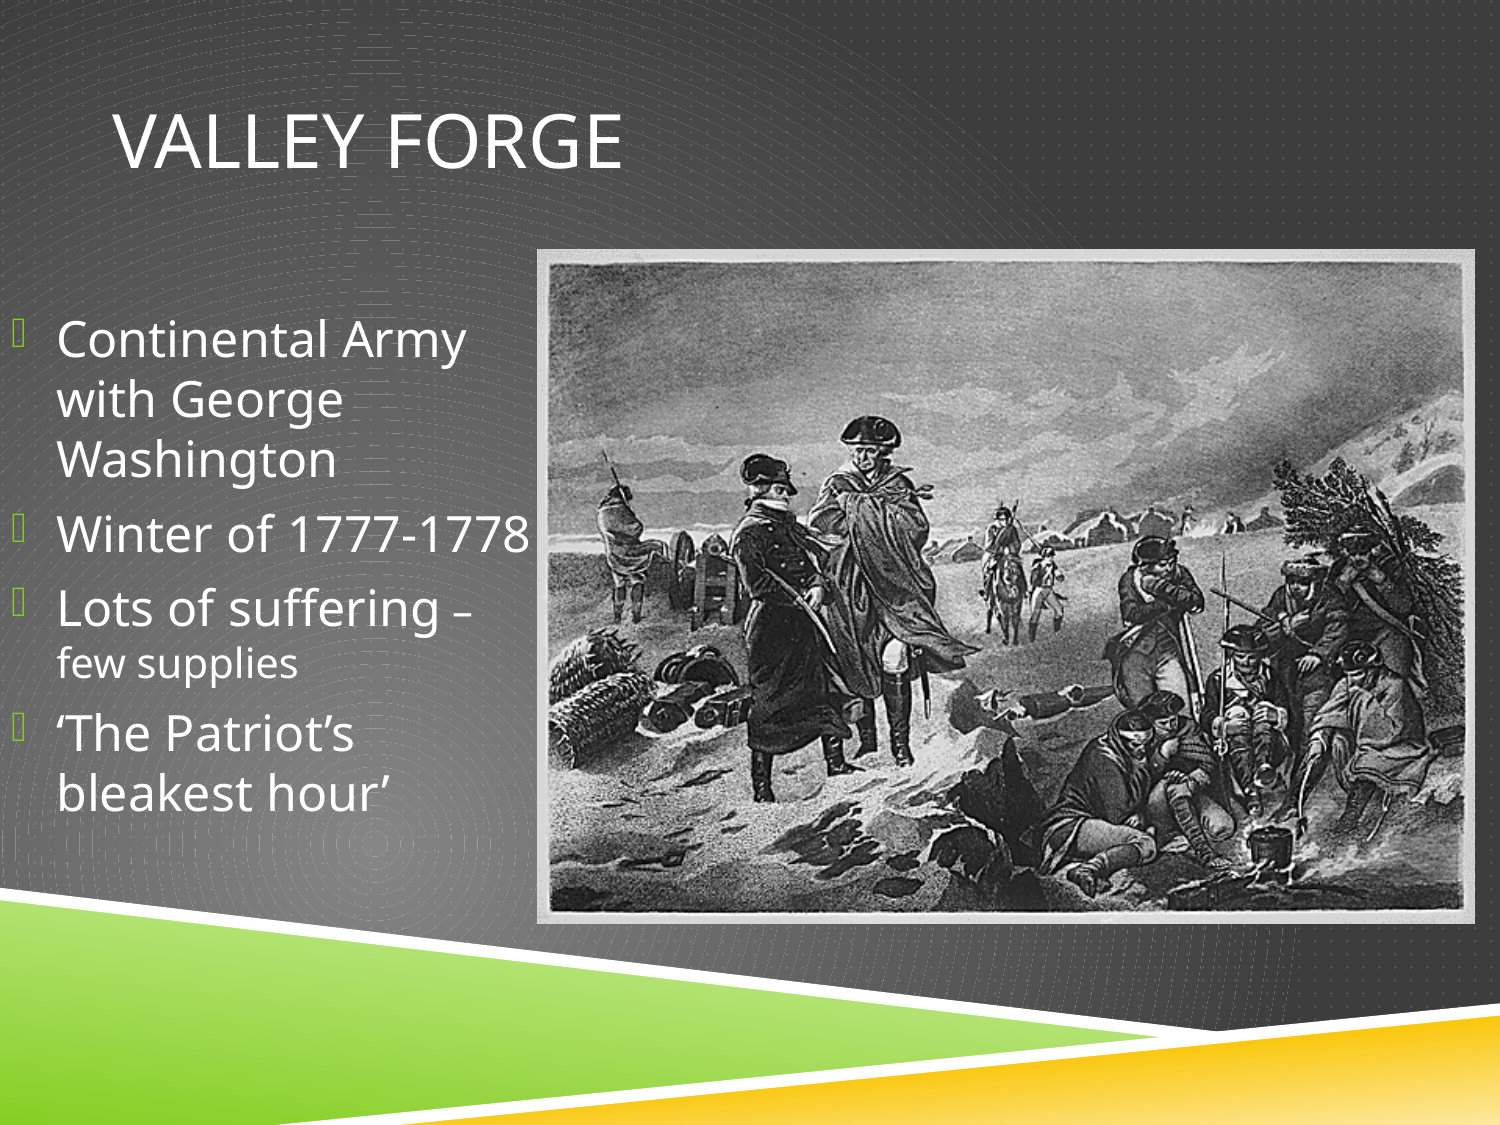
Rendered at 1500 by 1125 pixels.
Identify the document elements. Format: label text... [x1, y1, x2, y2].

title Valley forge [112, 45, 1388, 233]
list Continental Army with George Washington Winter of 1777-1778 Lots of suffering – few supplies ‘The Patriot’s bleakest hour’ [0, 299, 538, 1025]
picture [537, 249, 1476, 924]
